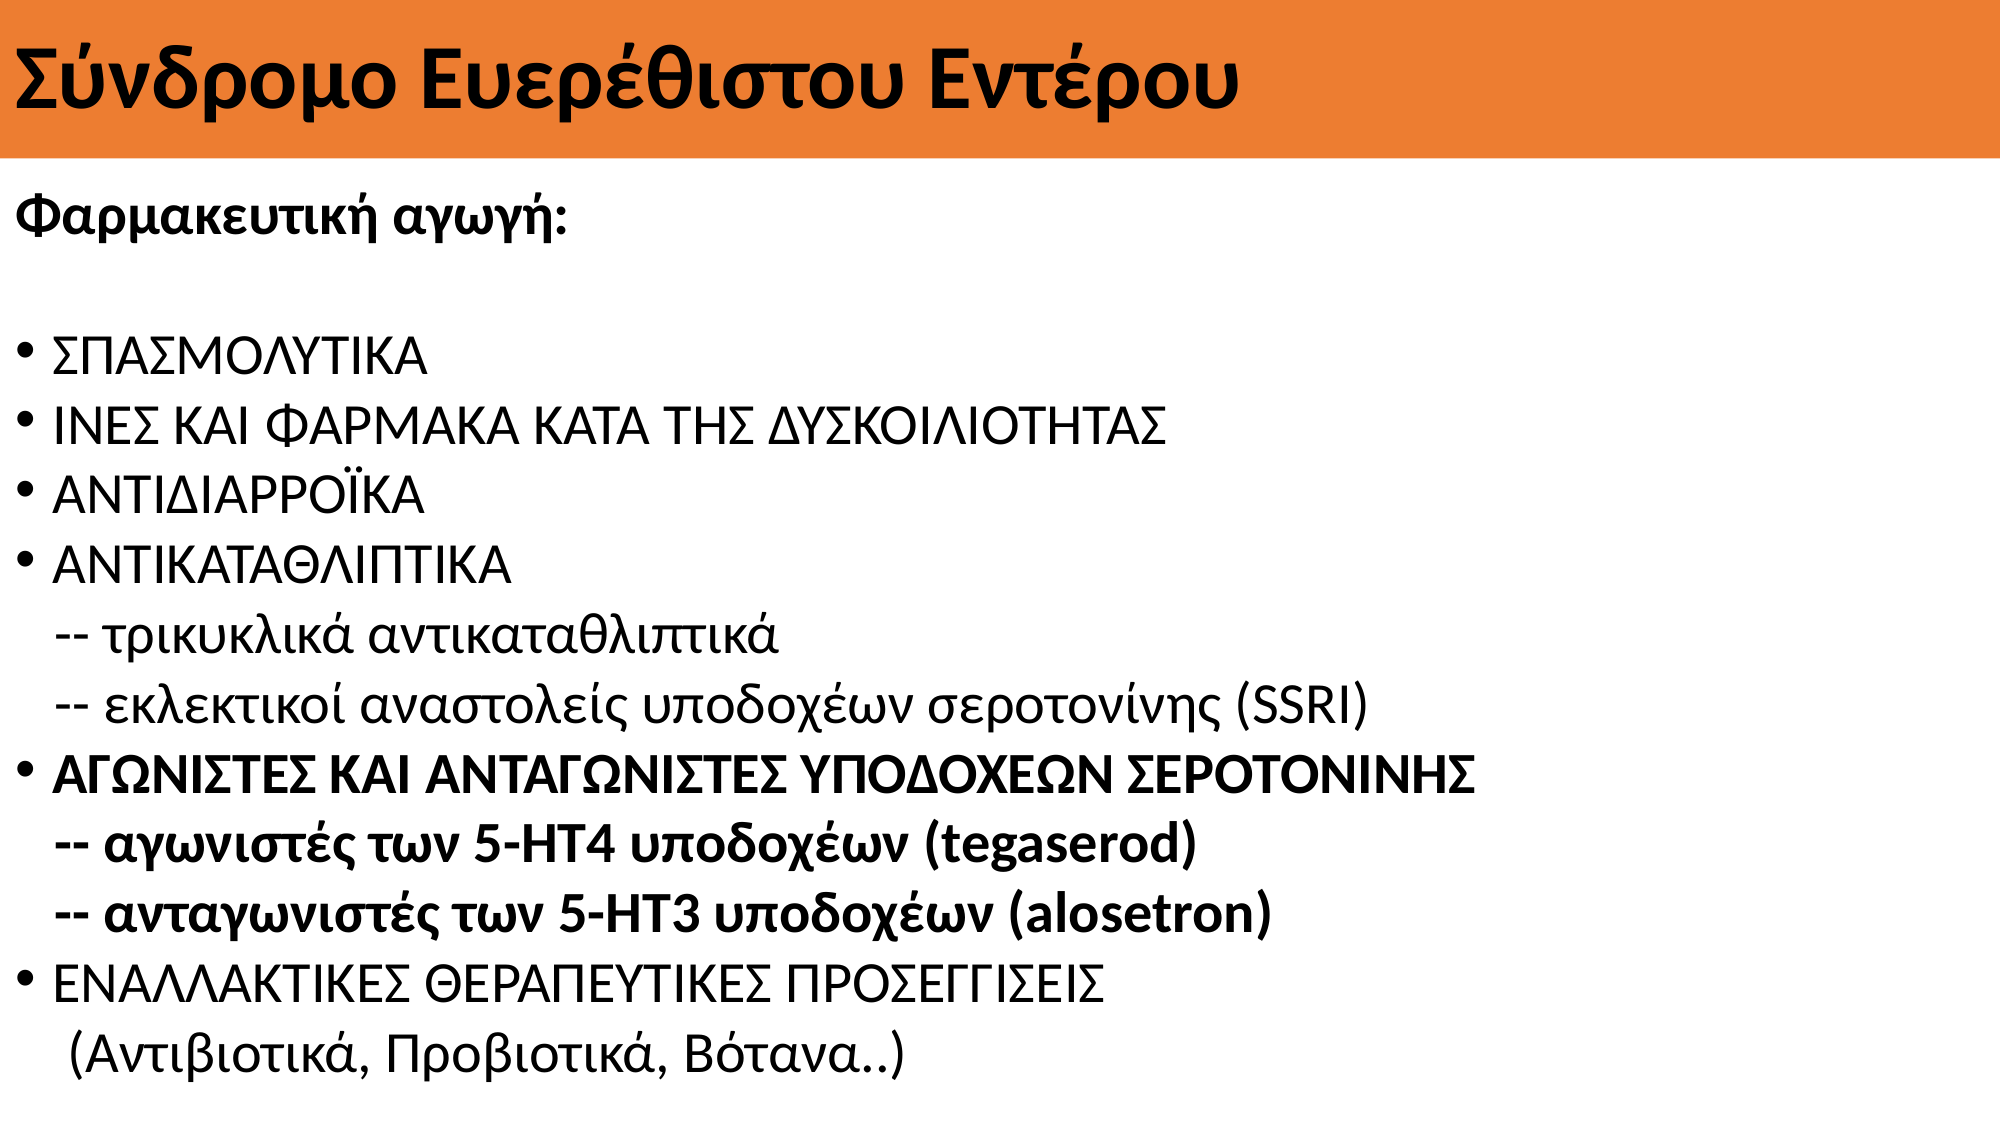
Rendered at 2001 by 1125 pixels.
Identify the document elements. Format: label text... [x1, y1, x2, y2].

title Σύνδρομο Ευερέθιστου Εντέρου [0, 0, 2000, 159]
list Φαρμακευτική αγωγή: ΣΠΑΣΜΟΛΥΤΙΚΑ ΙΝΕΣ ΚΑΙ ΦΑΡΜΑΚΑ ΚΑΤΑ ΤΗΣ ΔΥΣΚΟΙΛΙΟΤΗΤΑΣ ΑΝΤΙΔΙΑΡΡΟΪΚΑ ΑΝΤΙΚΑΤΑΘΛΙΠΤΙΚΑ -- τρικυκλικά αντικαταθλιπτικά -- εκλεκτικοί αναστολείς υποδοχέων σεροτονίνης (SSRI) ΑΓΩΝΙΣΤΕΣ ΚΑΙ ΑΝΤΑΓΩΝΙΣΤΕΣ ΥΠΟΔΟΧΕΩΝ ΣΕΡΟΤΟΝΙΝΗΣ -- αγωνιστές των 5-ΗΤ4 υποδοχέων (tegaserod) -- ανταγωνιστές των 5-ΗΤ3 υποδοχέων (alosetron) ΕΝΑΛΛΑΚΤΙΚΕΣ ΘΕΡΑΠΕΥΤΙΚΕΣ ΠΡΟΣΕΓΓΙΣΕΙΣ (Αντιβιοτικά, Προβιοτικά, Βότανα..) [0, 188, 2000, 1125]
